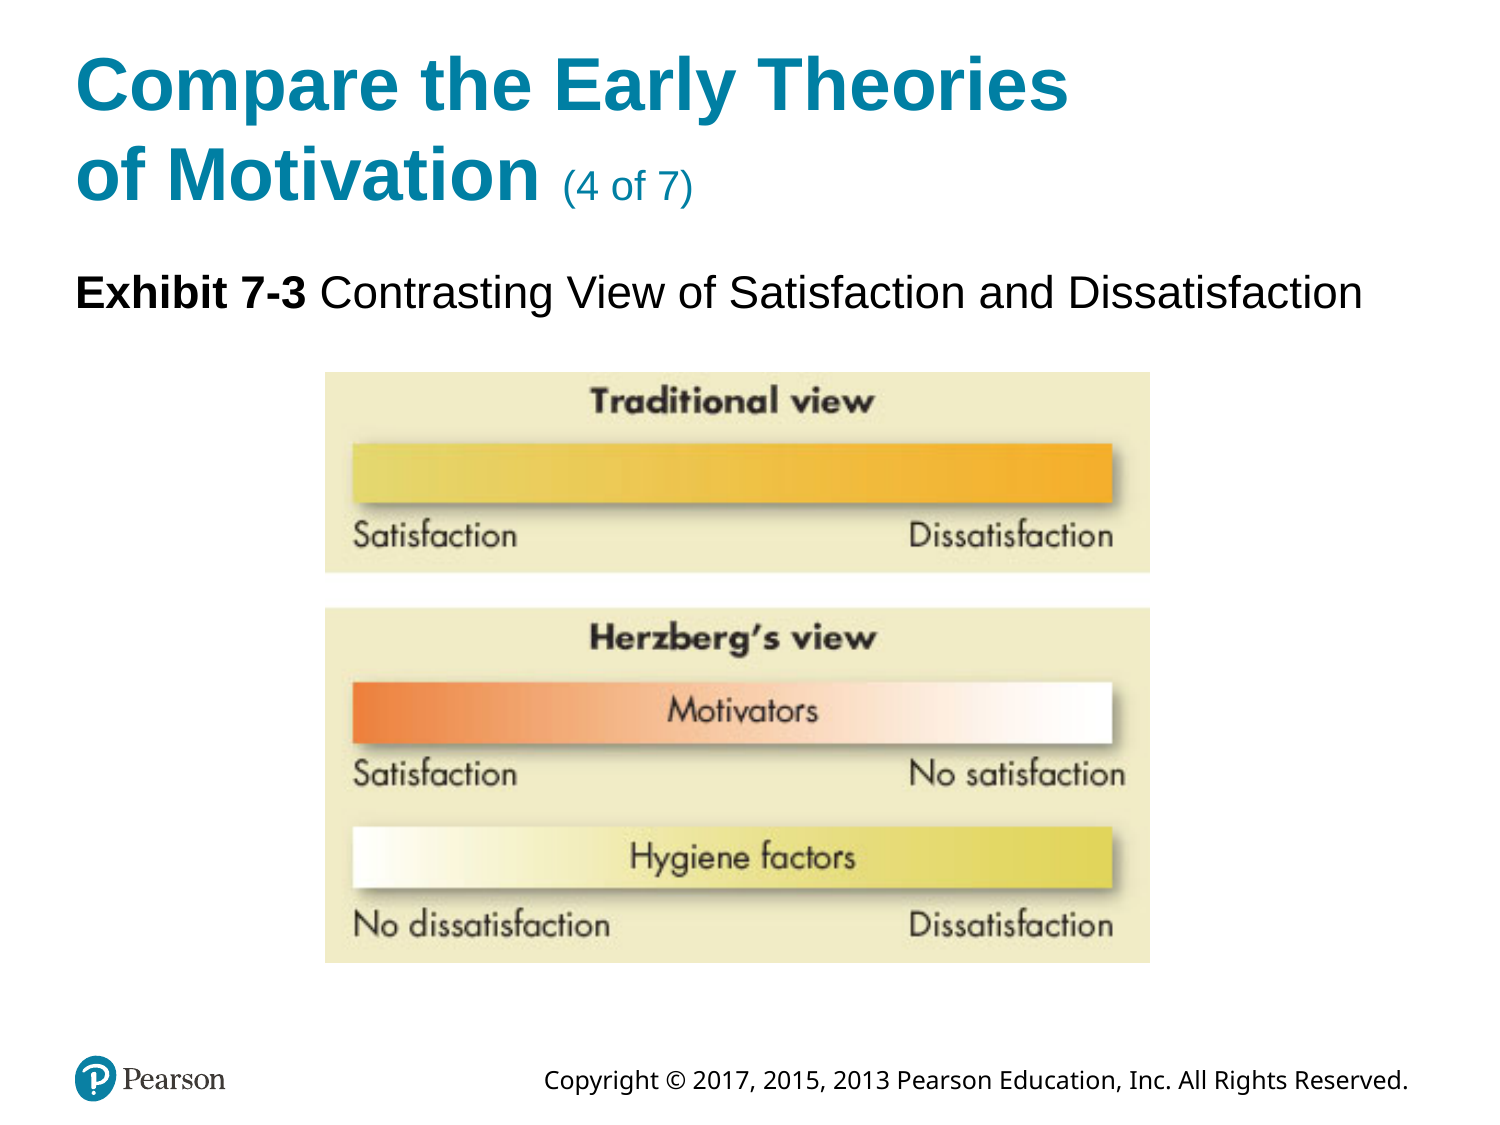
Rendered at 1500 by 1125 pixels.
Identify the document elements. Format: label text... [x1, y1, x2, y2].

list Exhibit 7-3 Contrasting View of Satisfaction and Dissatisfaction [75, 262, 1425, 325]
title Compare the Early Theories of Motivation (4 of 7) [75, 35, 1150, 216]
picture [325, 371, 1151, 963]
